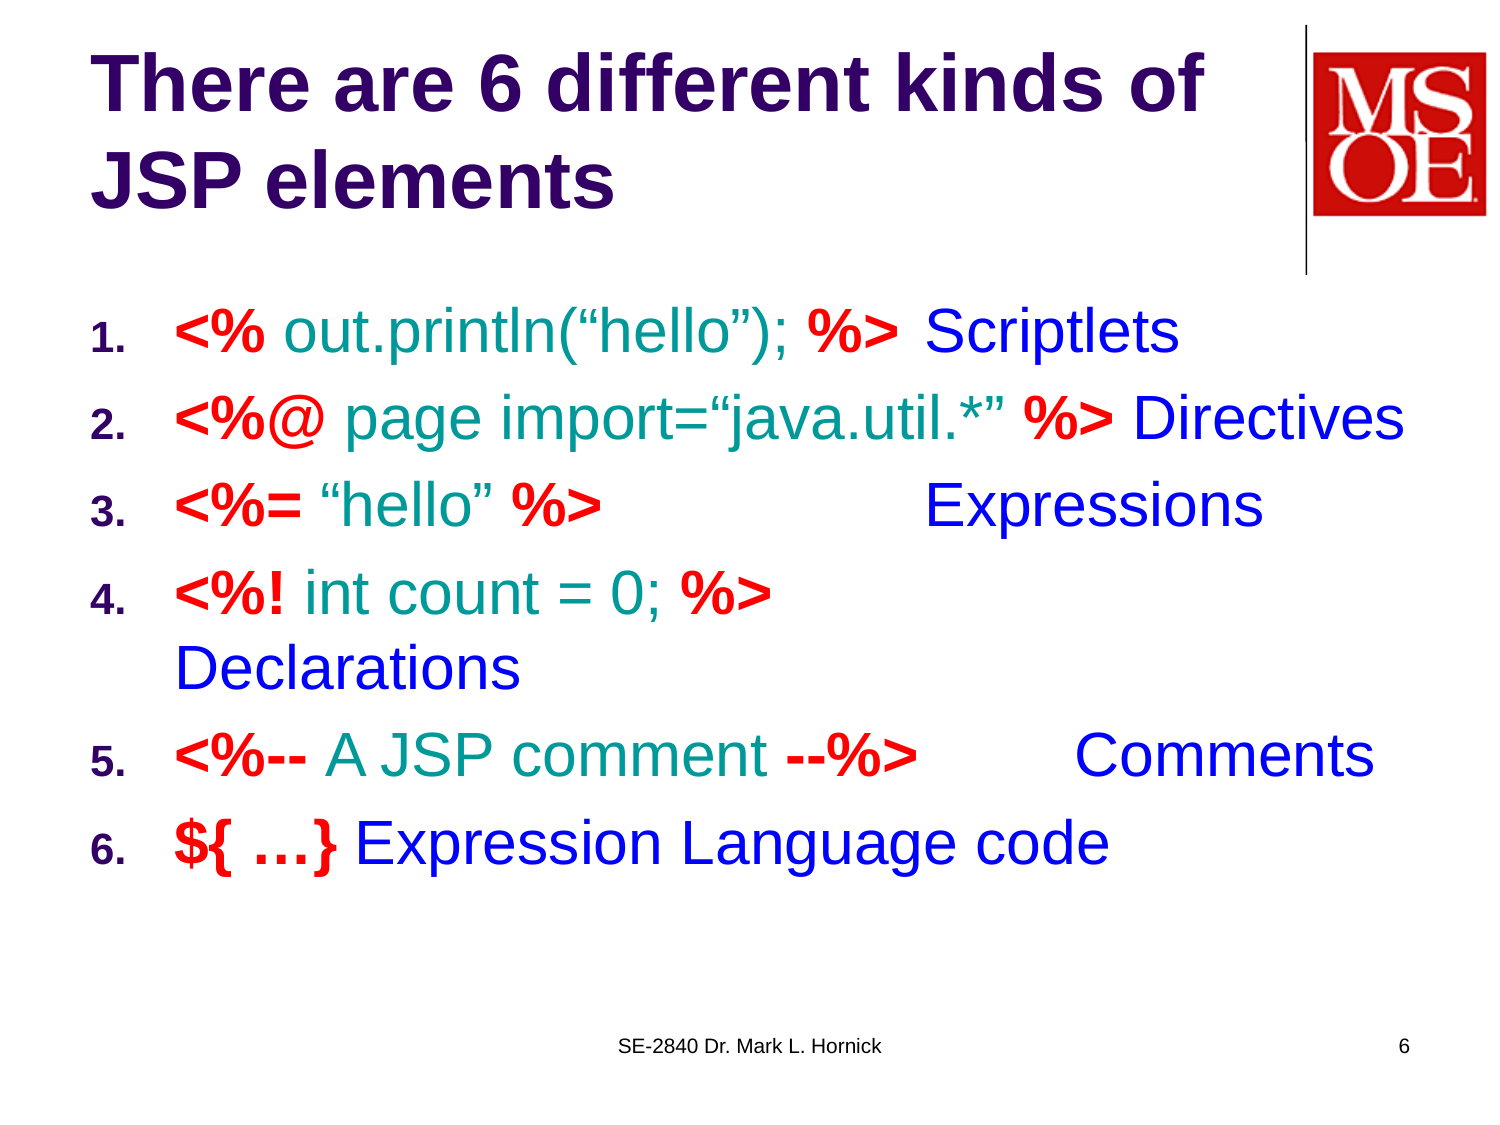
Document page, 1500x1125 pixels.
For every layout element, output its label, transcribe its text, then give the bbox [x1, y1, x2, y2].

title There are 6 different kinds of JSP elements [74, 19, 1313, 233]
list <% out.println(“hello”); %> Scriptlets <%@ page import=“java.util.*” %> Directives <%= “hello” %> Expressions <%! int count = 0; %> Declarations <%-- A JSP comment --%> Comments ${ …} Expression Language code [74, 281, 1426, 1006]
footer SE-2840 Dr. Mark L. Hornick [512, 1024, 988, 1101]
slide_number 6 [1074, 1024, 1426, 1101]
picture [1313, 37, 1488, 232]
